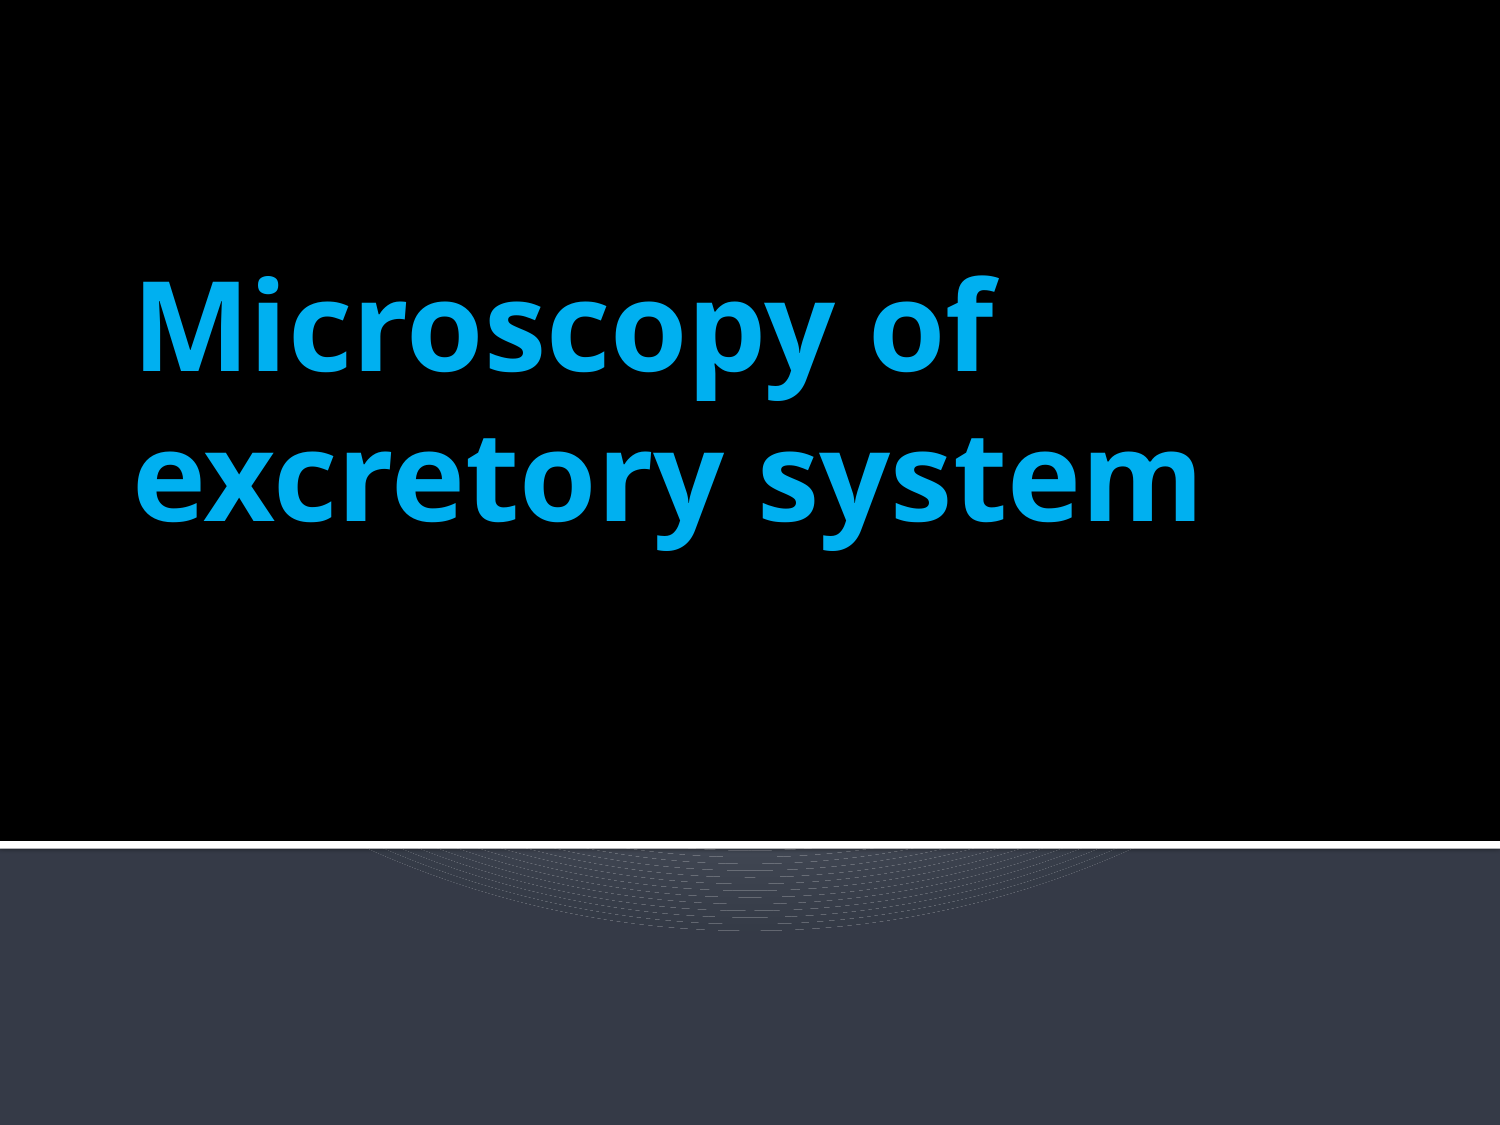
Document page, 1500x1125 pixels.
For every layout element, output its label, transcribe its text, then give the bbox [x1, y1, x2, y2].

subtitle Microscopy of excretory system [112, 299, 1438, 546]
